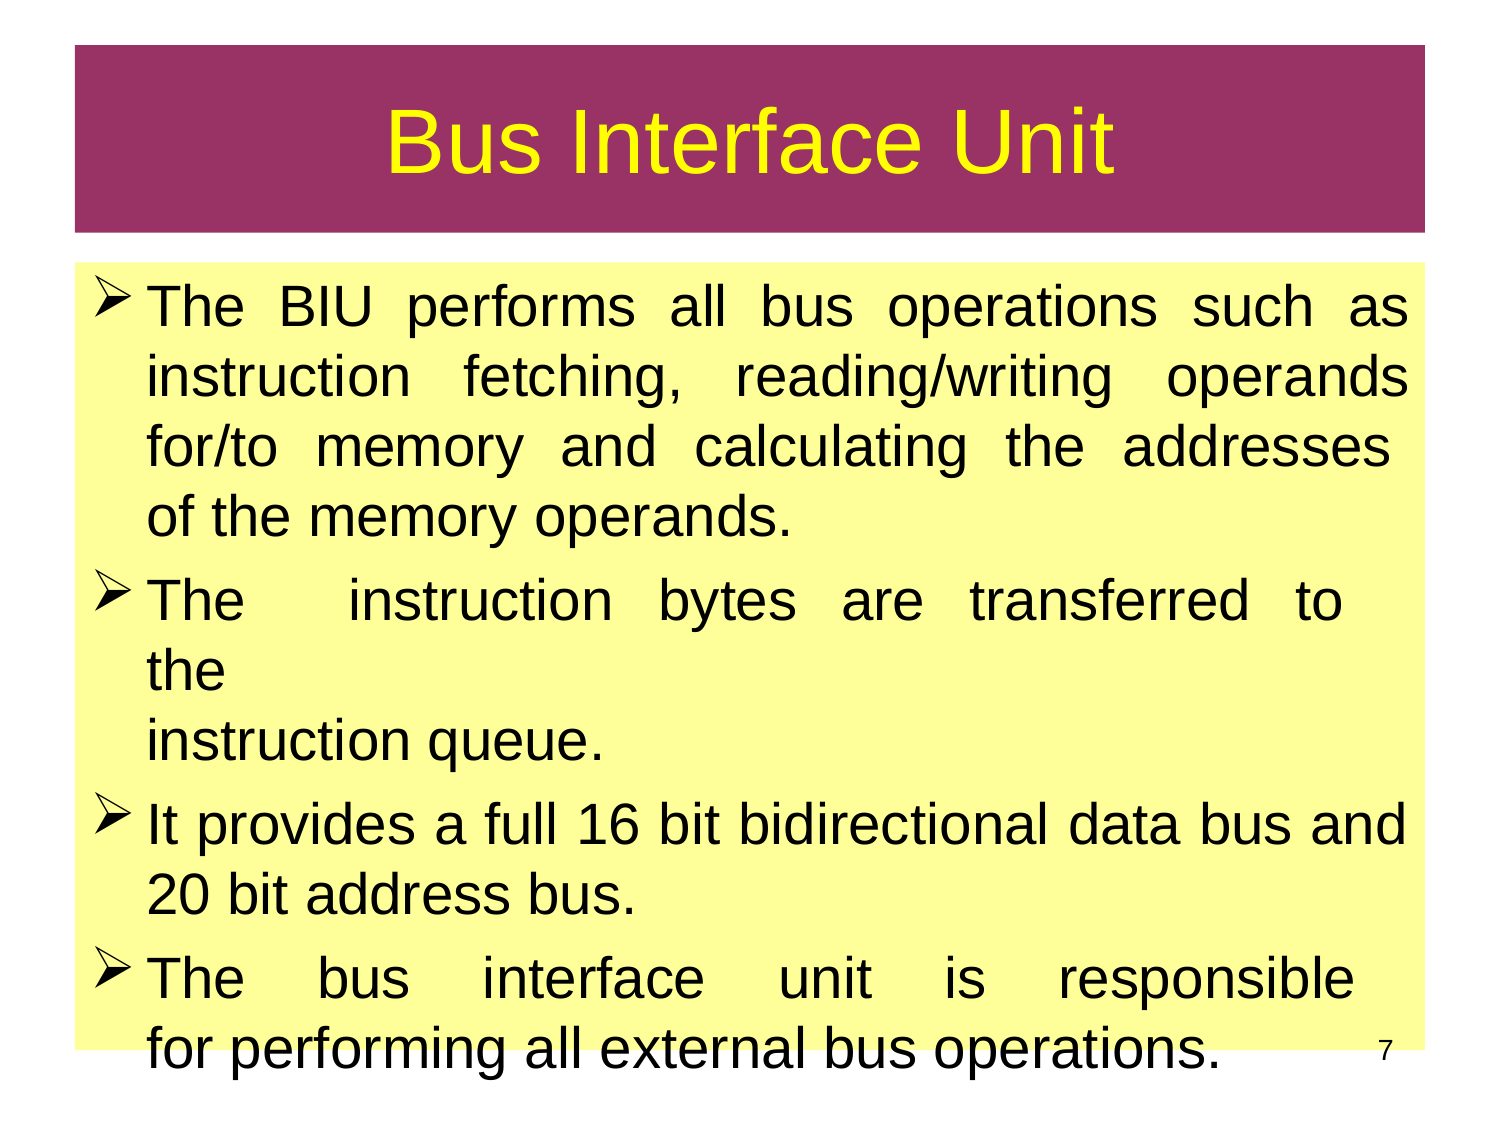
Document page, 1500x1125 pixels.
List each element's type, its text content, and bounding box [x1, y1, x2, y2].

title Bus Interface Unit [194, 81, 1306, 193]
text_box [74, 262, 1425, 1051]
list The BIU performs all bus operations such as instruction fetching, reading/writing operands for/to memory and calculating the addresses of the memory operands. The instruction bytes are transferred to the instruction queue. It provides a full 16 bit bidirectional data bus and 20 bit address bus. The bus interface unit is responsible for performing all external bus operations. [87, 268, 1413, 1013]
slide_number 10 [1373, 1031, 1415, 1069]
